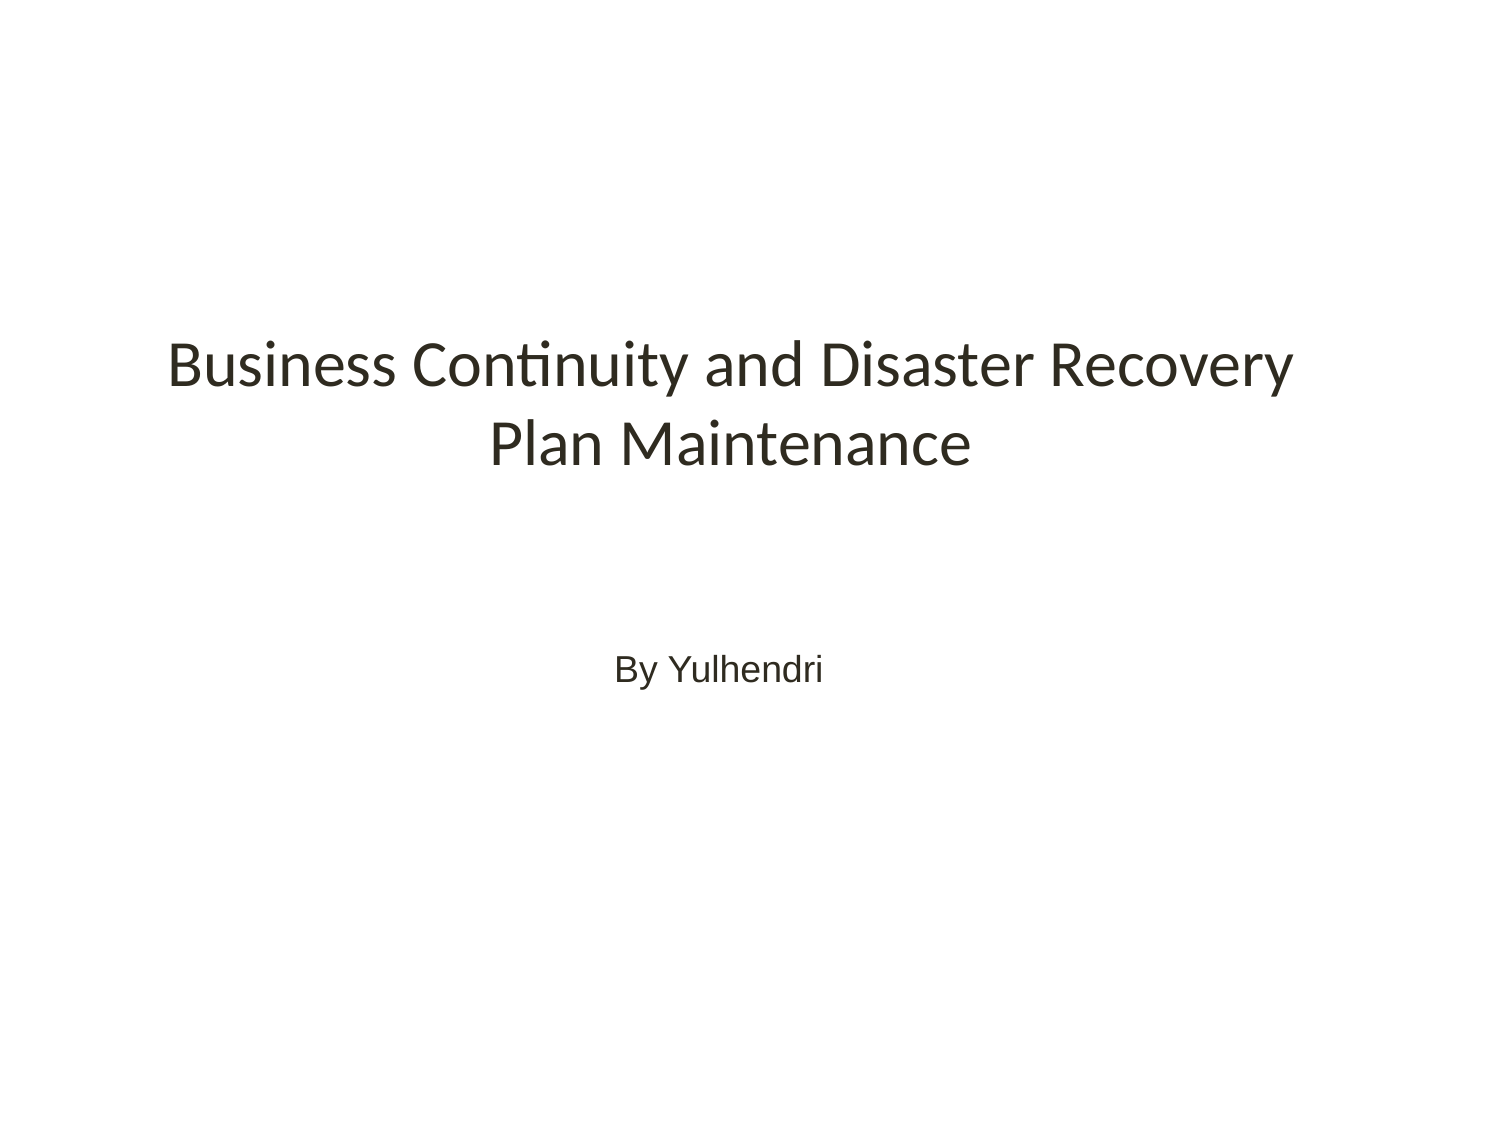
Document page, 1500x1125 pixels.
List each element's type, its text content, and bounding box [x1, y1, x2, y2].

subtitle Business Continuity and Disaster Recovery Plan Maintenance [87, 312, 1375, 488]
text_box By Yulhendri [474, 637, 963, 698]
